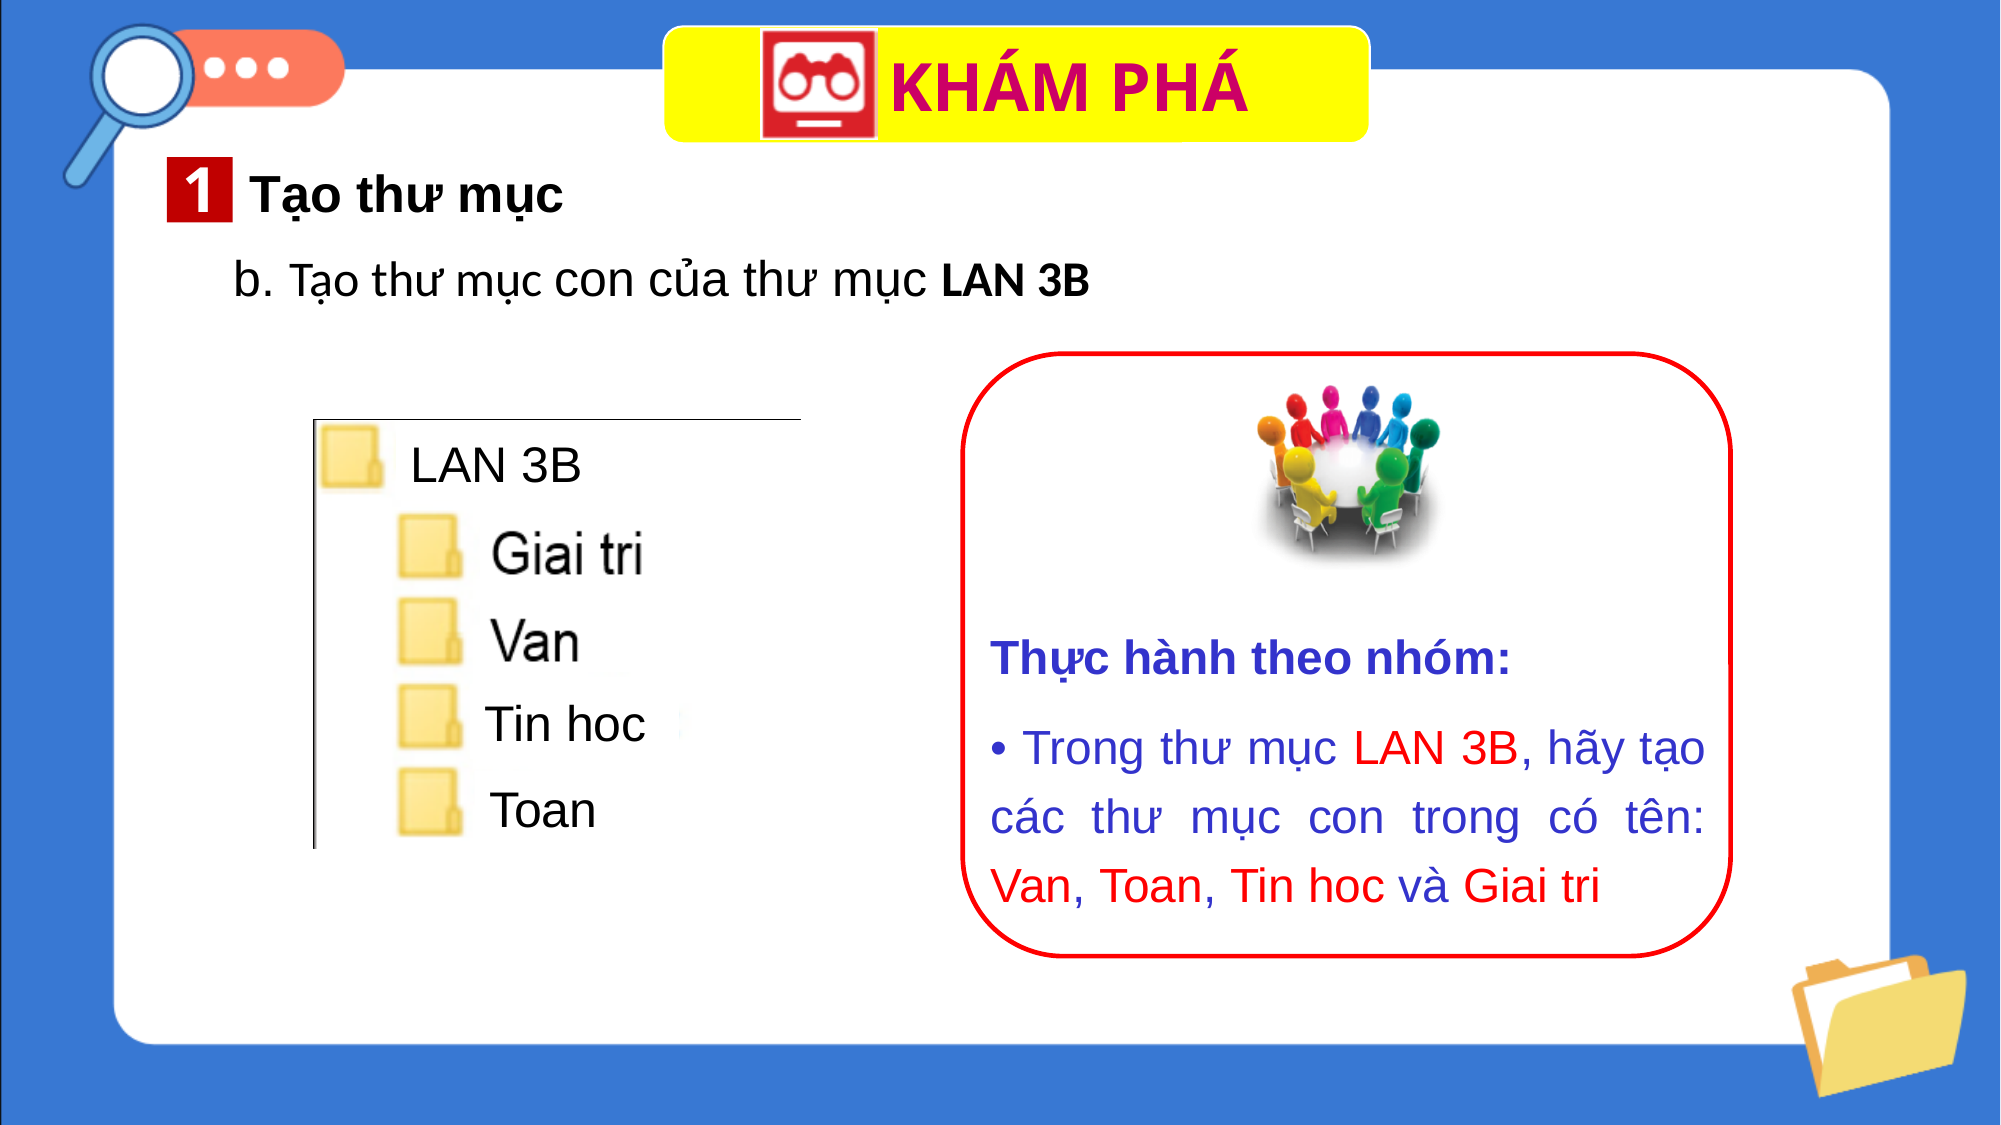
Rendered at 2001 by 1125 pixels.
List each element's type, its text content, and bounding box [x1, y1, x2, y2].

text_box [314, 420, 801, 849]
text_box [165, 142, 582, 234]
picture [0, 0, 2001, 1125]
text_box b. Tạo thư mục con của thư mục LAN 3B [218, 238, 1106, 314]
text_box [962, 353, 1731, 957]
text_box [663, 26, 1370, 144]
